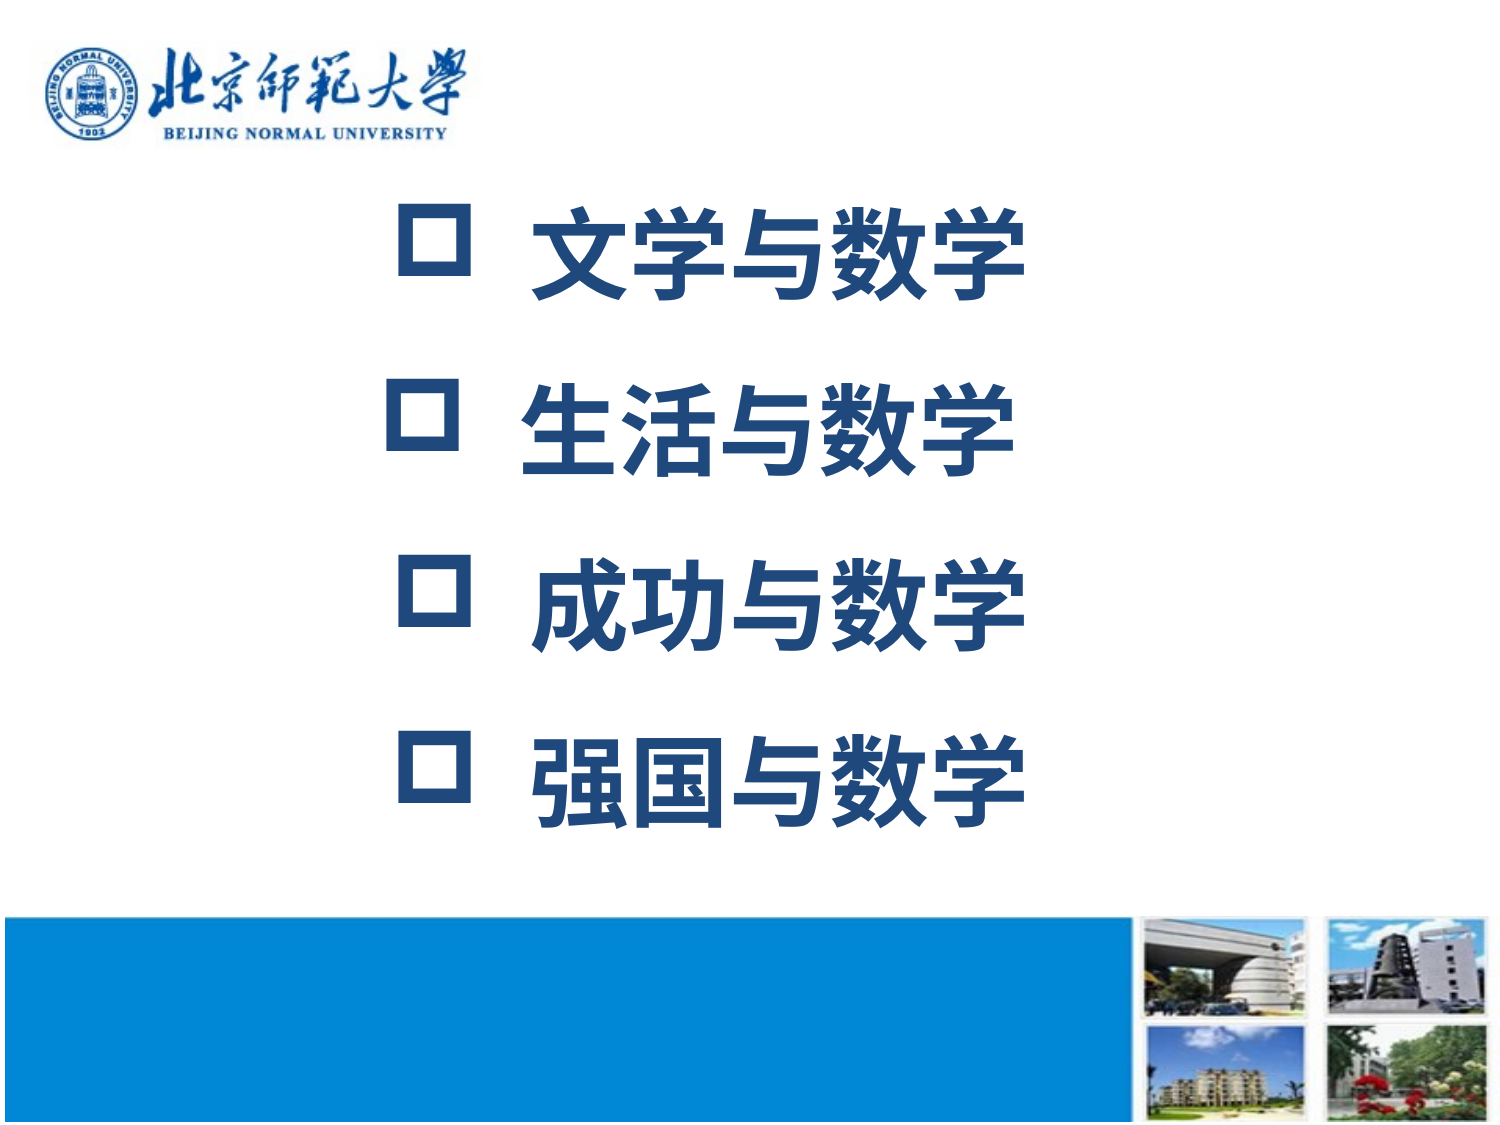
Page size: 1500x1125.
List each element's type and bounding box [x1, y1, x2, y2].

text_box [5, 41, 1500, 1122]
